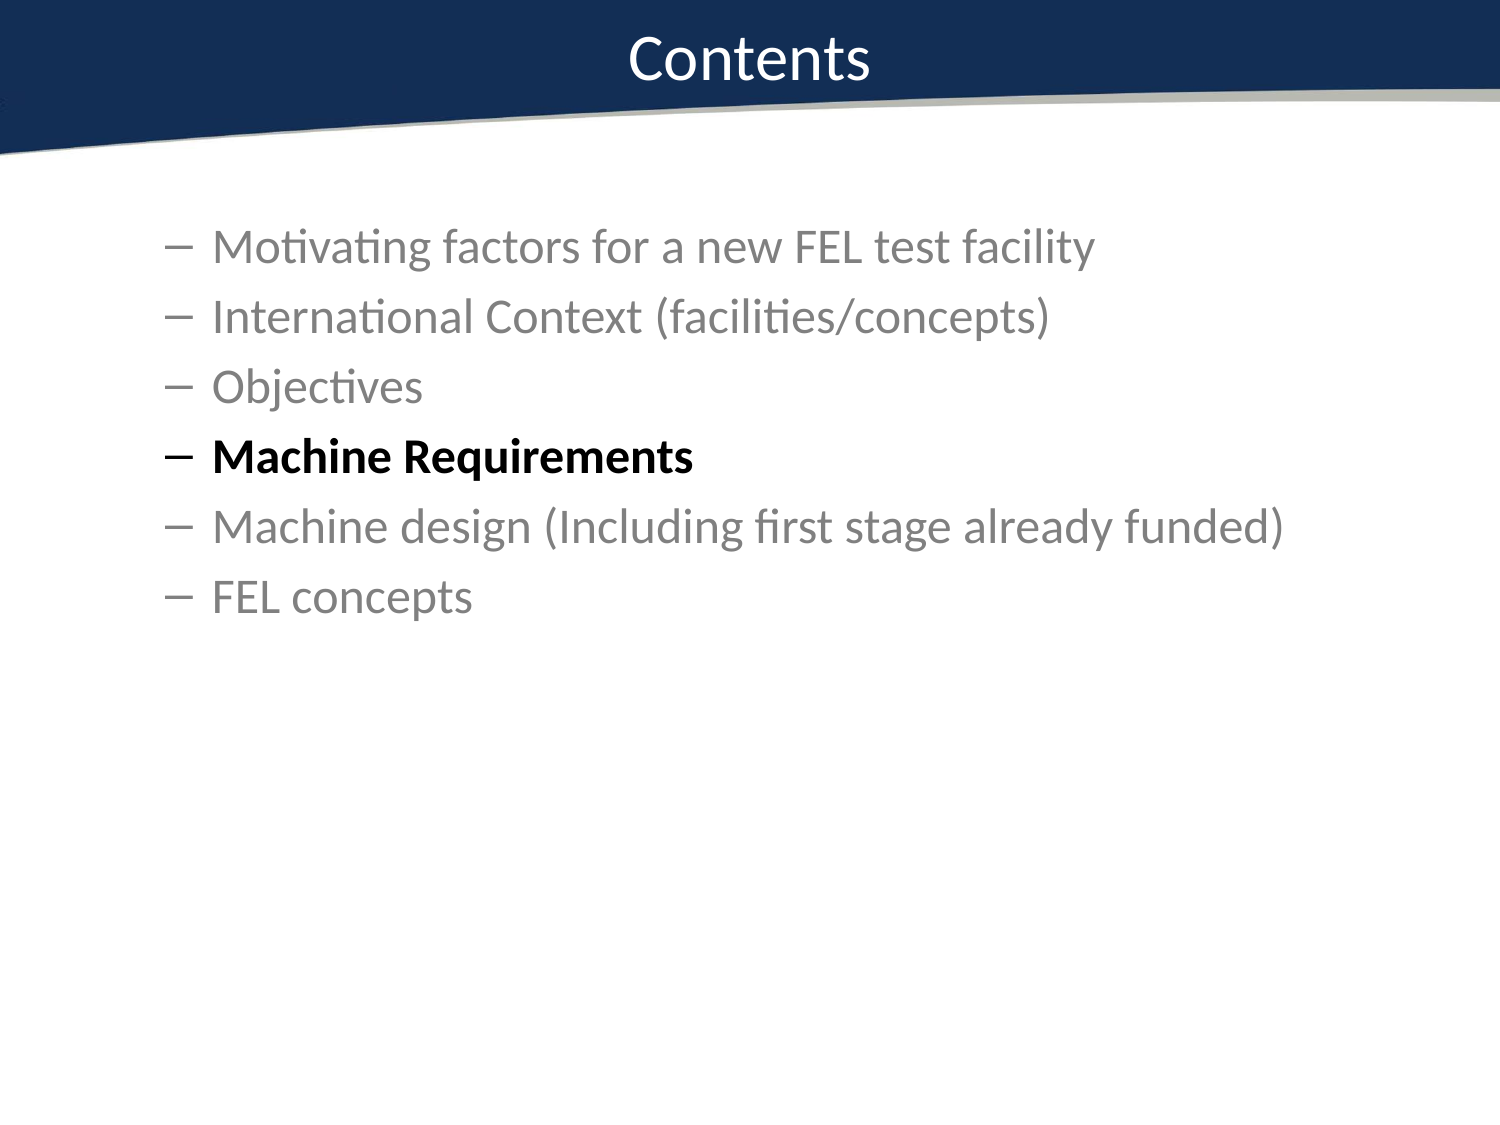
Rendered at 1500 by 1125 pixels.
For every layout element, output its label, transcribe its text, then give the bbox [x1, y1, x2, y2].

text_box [0, 0, 1500, 160]
list Motivating factors for a new FEL test facility International Context (facilities/concepts) Objectives Machine Requirements Machine design (Including first stage already funded) FEL concepts [75, 205, 1425, 949]
